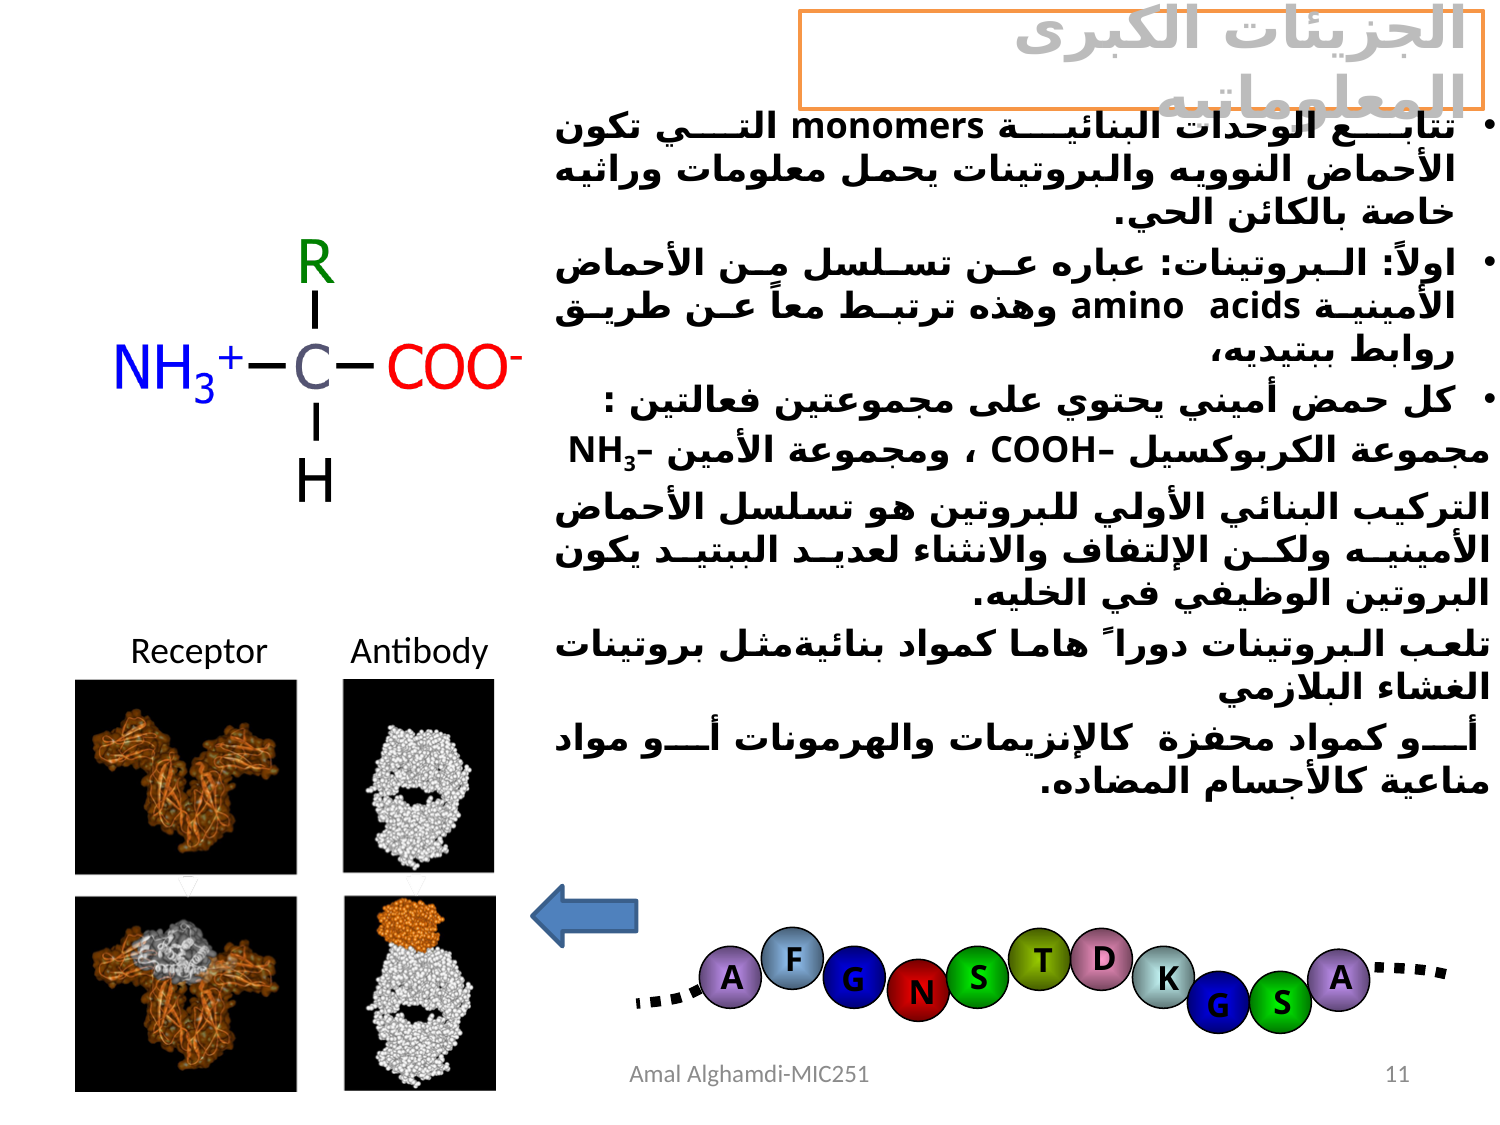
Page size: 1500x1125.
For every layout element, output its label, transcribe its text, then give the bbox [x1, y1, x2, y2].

list تتابع الوحدات البنائية monomers التي تكون الأحماض النوويه والبروتينات يحمل معلومات وراثيه خاصة بالكائن الحي. اولاً: البروتينات: عباره عن تسلسل من الأحماض الأمينية amino acids وهذه ترتبط معاً عن طريق روابط ببتيديه، كل حمض أميني يحتوي على مجموعتين فعالتين : مجموعة الكربوكسيل –COOH ، ومجموعة الأمين –NH3 التركيب البنائي الأولي للبروتين هو تسلسل الأحماض الأمينيه ولكن الإلتفاف والانثناء لعديد الببتيد يكون البروتين الوظيفي في الخليه. تلعب البروتينات دورا ً هاما كمواد بنائيةمثل بروتينات الغشاء البلازمي أو كمواد محفزة كالإنزيمات والهرمونات أو مواد مناعية كالأجسام المضاده. [539, 94, 1500, 838]
text_box [783, 986, 803, 990]
text_box [530, 883, 639, 949]
text_box D [1054, 929, 1155, 985]
slide_number 11 [1074, 1042, 1425, 1103]
title الجزيئات الكبرى المعلوماتيه [798, 9, 1485, 94]
text_box [1374, 967, 1446, 975]
text_box Receptor [115, 619, 283, 678]
text_box [844, 946, 871, 951]
text_box F [743, 930, 844, 986]
text_box S [1232, 974, 1333, 1029]
text_box T [993, 932, 1094, 987]
text_box A [1291, 948, 1391, 1004]
text_box [636, 988, 701, 1004]
text_box N [872, 964, 972, 1019]
text_box [904, 959, 929, 964]
text_box G [803, 951, 904, 1006]
text_box [1024, 928, 1054, 932]
text_box G [1168, 976, 1269, 1031]
footer Amal Alghamdi-MIC251 [512, 1042, 988, 1103]
text_box S [929, 948, 1030, 1004]
text_box K [1118, 949, 1219, 1005]
picture [74, 204, 552, 551]
text_box [1149, 1005, 1168, 1009]
text_box [714, 1004, 747, 1009]
text_box Antibody [335, 619, 504, 679]
text_box [1030, 987, 1054, 991]
text_box [1219, 971, 1232, 976]
text_box [1268, 1029, 1297, 1034]
text_box [1087, 985, 1118, 991]
text_box [972, 1004, 994, 1009]
text_box [1333, 1004, 1359, 1012]
picture [74, 679, 496, 1092]
text_box A [682, 948, 783, 1004]
